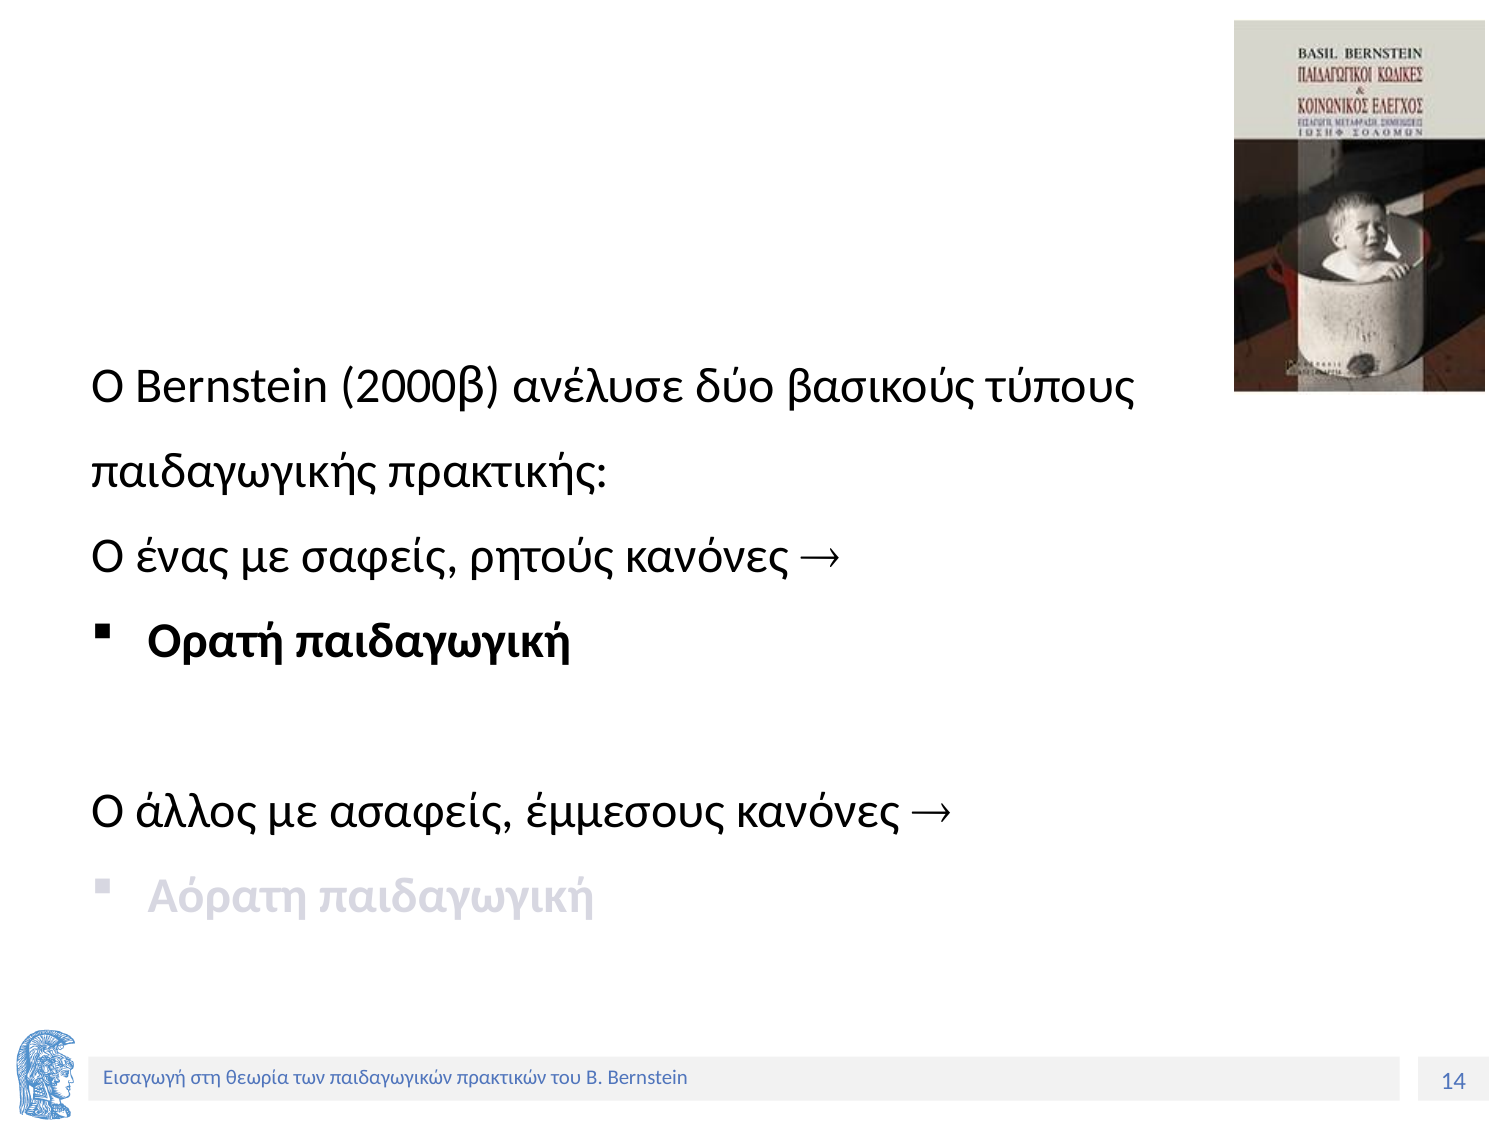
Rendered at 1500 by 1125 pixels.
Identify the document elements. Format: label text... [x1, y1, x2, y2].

picture [1234, 18, 1485, 395]
list Ο Bernstein (2000β) ανέλυσε δύο βασικούς τύπους παιδαγωγικής πρακτικής: Ο ένας με σαφείς, ρητούς κανόνες  Ορατή παιδαγωγική Ο άλλος με ασαφείς, έμμεσους κανόνες  Αόρατη παιδαγωγική [76, 255, 1427, 998]
picture [9, 1026, 81, 1120]
